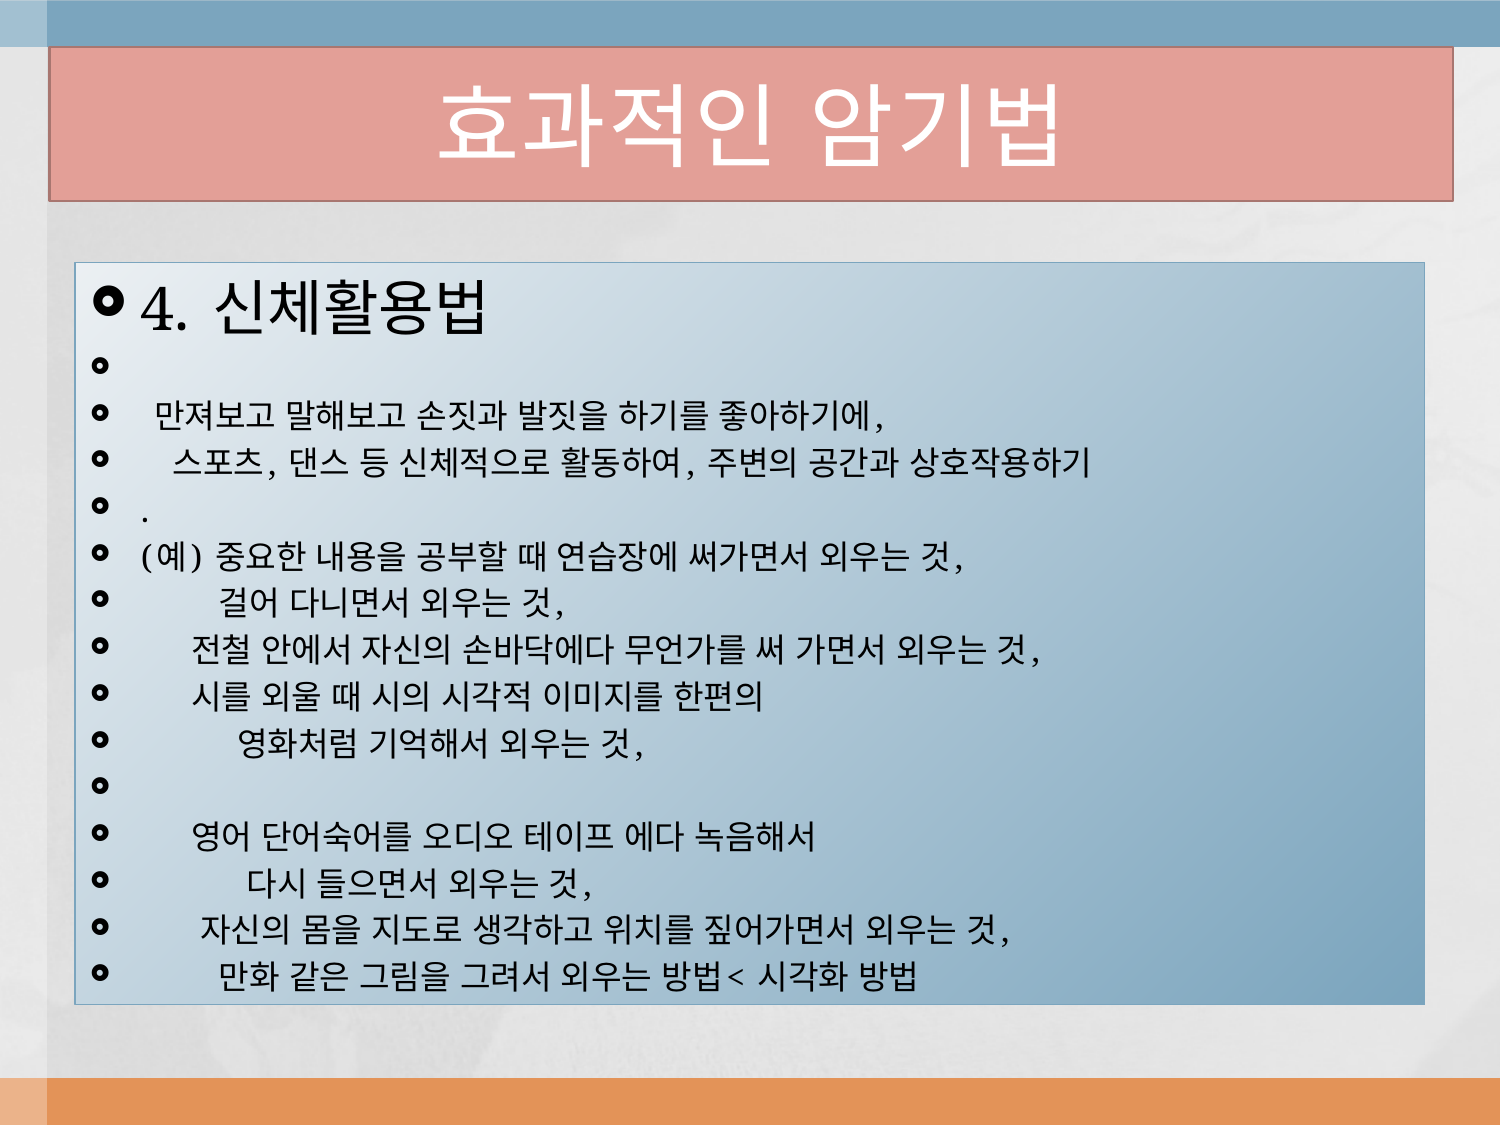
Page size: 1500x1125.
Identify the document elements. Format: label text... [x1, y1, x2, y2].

list 4. 신체활용법 만져보고 말해보고 손짓과 발짓을 하기를 좋아하기에, 스포츠, 댄스 등 신체적으로 활동하여, 주변의 공간과 상호작용하기 . (예) 중요한 내용을 공부할 때 연습장에 써가면서 외우는 것, 걸어 다니면서 외우는 것, 전철 안에서 자신의 손바닥에다 무언가를 써 가면서 외우는 것, 시를 외울 때 시의 시각적 이미지를 한편의 영화처럼 기억해서 외우는 것, 영어 단어숙어를 오디오 테이프 에다 녹음해서 다시 들으면서 외우는 것, 자신의 몸을 지도로 생각하고 위치를 짚어가면서 외우는 것, 만화 같은 그림을 그려서 외우는 방법< 시각화 방법 [74, 262, 1425, 1005]
title 효과적인 암기법 [48, 46, 1454, 202]
